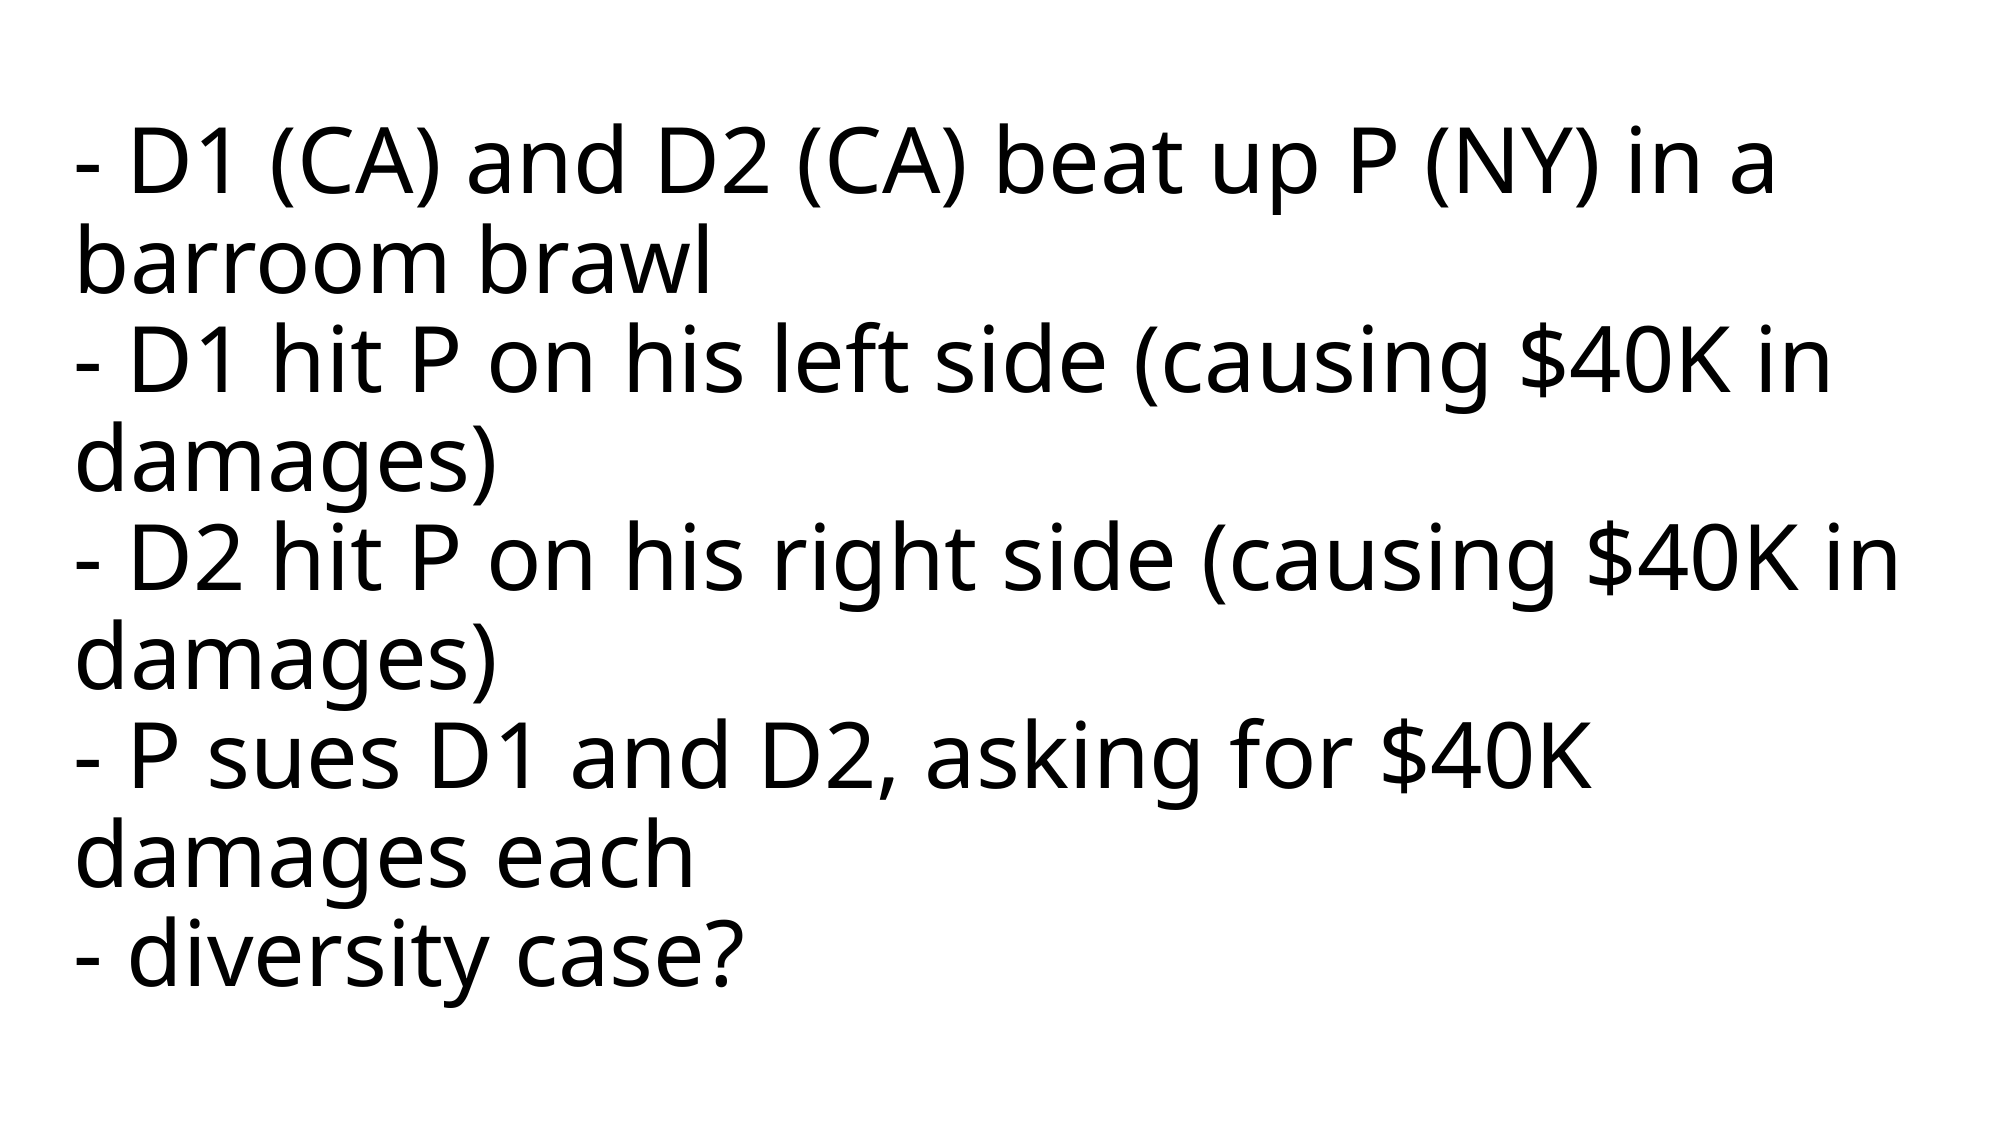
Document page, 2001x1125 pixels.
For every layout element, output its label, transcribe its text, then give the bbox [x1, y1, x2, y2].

title - D1 (CA) and D2 (CA) beat up P (NY) in a barroom brawl - D1 hit P on his left side (causing $40K in damages) - D2 hit P on his right side (causing $40K in damages) - P sues D1 and D2, asking for $40K damages each - diversity case? [58, 30, 1963, 1091]
